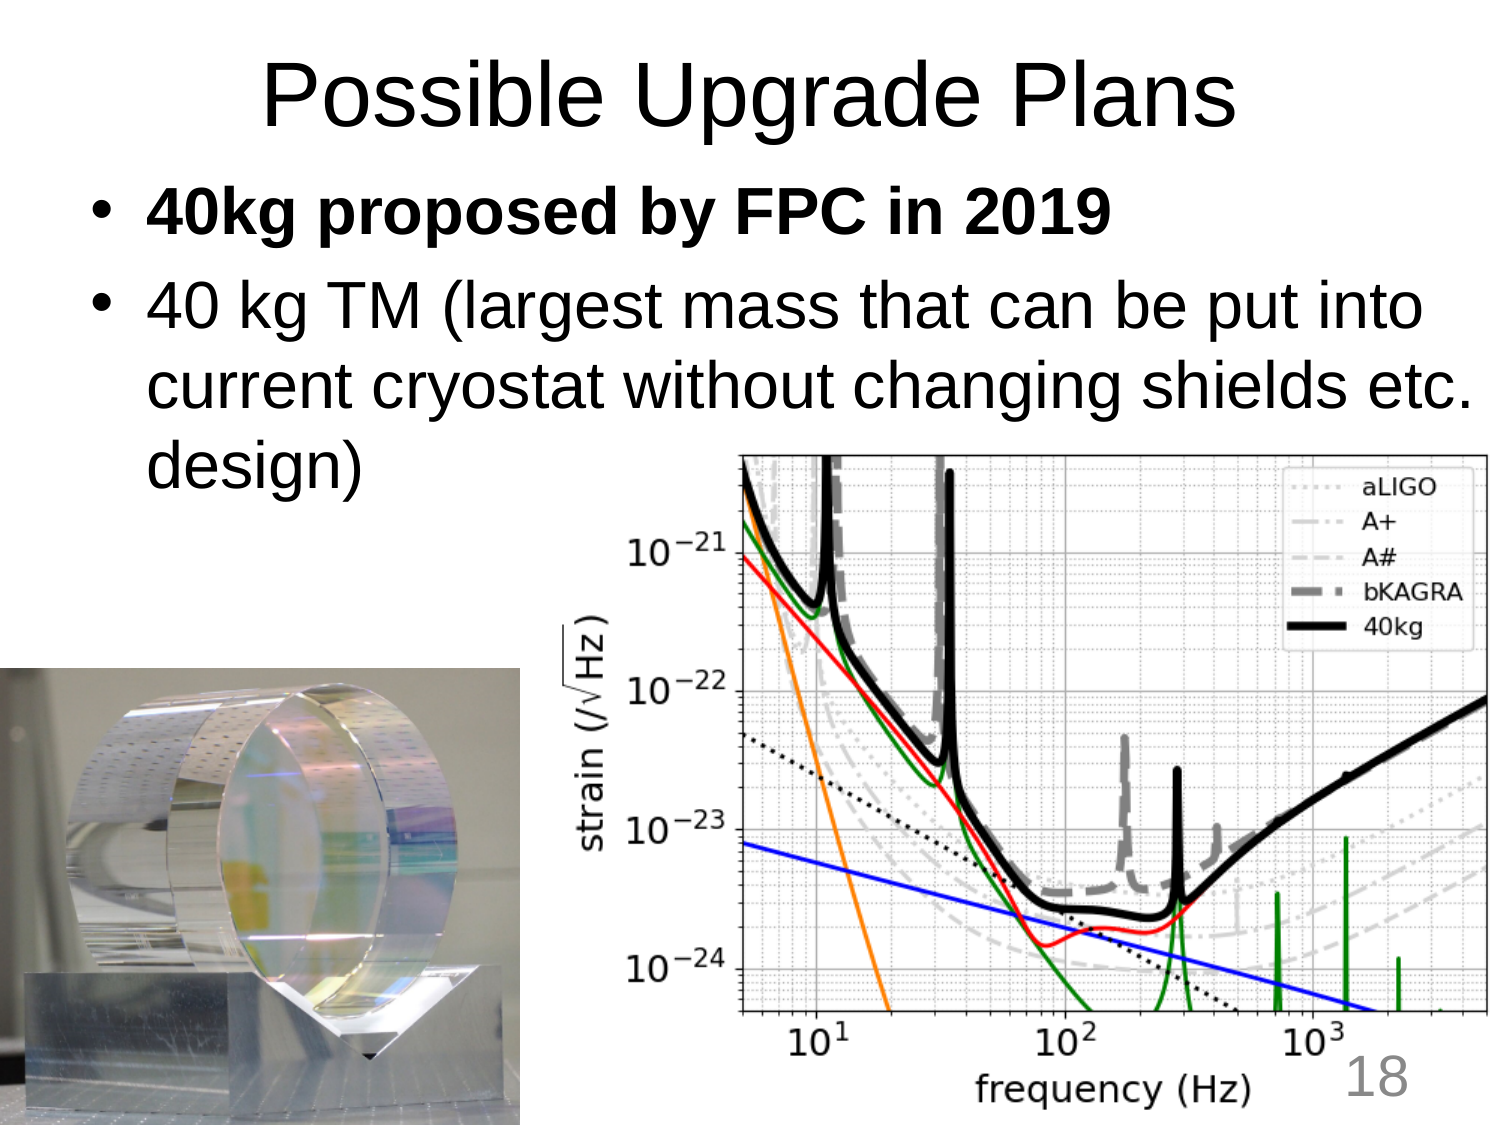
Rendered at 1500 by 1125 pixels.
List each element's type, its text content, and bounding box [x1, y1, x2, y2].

title Possible Upgrade Plans [0, 0, 1500, 184]
list 40kg proposed by FPC in 2019 40 kg TM (largest mass that can be put into current cryostat without changing shields etc. design) [75, 160, 1500, 551]
picture [0, 668, 520, 1125]
picture [545, 440, 1500, 1125]
